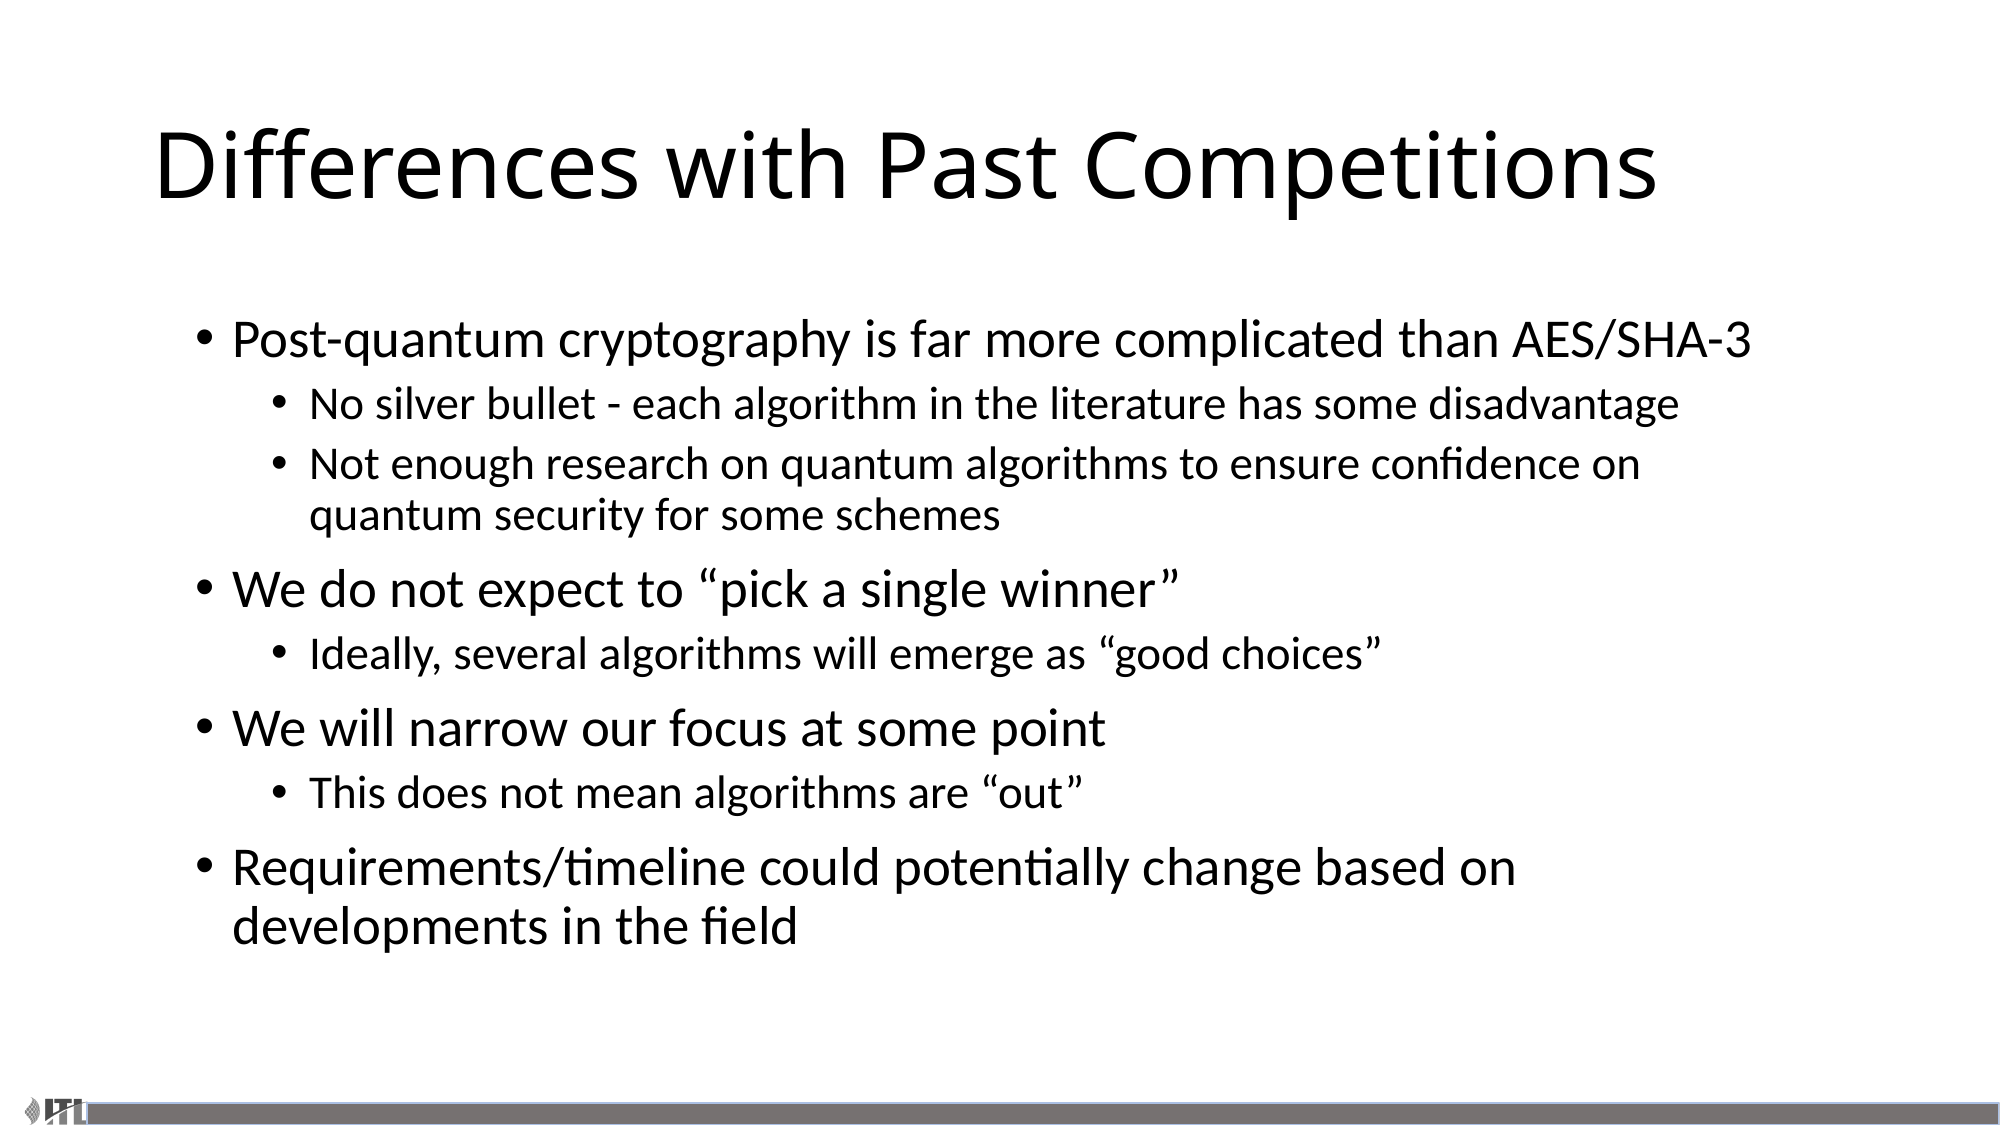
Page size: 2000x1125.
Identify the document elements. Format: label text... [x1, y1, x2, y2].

title Differences with Past Competitions [137, 59, 1862, 278]
picture [24, 1097, 88, 1125]
list Post-quantum cryptography is far more complicated than AES/SHA-3 No silver bullet - each algorithm in the literature has some disadvantage Not enough research on quantum algorithms to ensure confidence on quantum security for some schemes We do not expect to “pick a single winner” Ideally, several algorithms will emerge as “good choices” We will narrow our focus at some point This does not mean algorithms are “out” Requirements/timeline could potentially change based on developments in the field [179, 302, 1830, 975]
